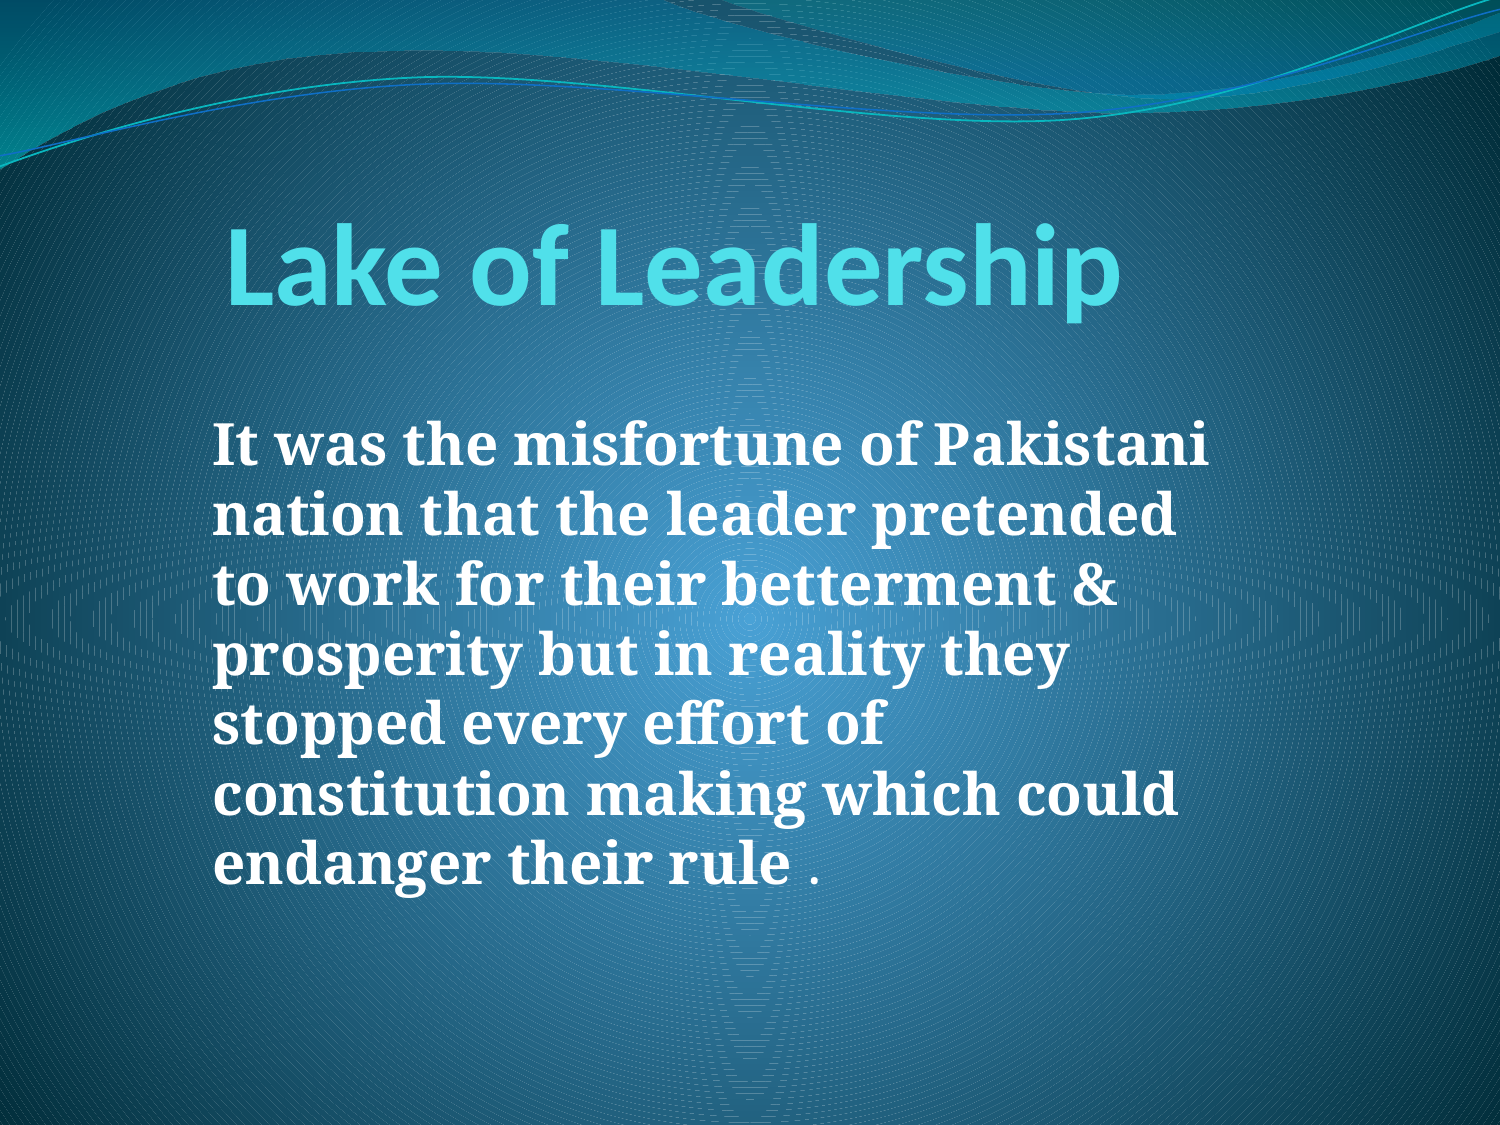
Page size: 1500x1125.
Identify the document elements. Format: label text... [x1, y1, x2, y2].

subtitle It was the misfortune of Pakistani nation that the leader pretended to work for their betterment & prosperity but in reality they stopped every effort of constitution making which could endanger their rule . [212, 399, 1263, 1025]
title Lake of Leadership [225, 87, 1500, 329]
